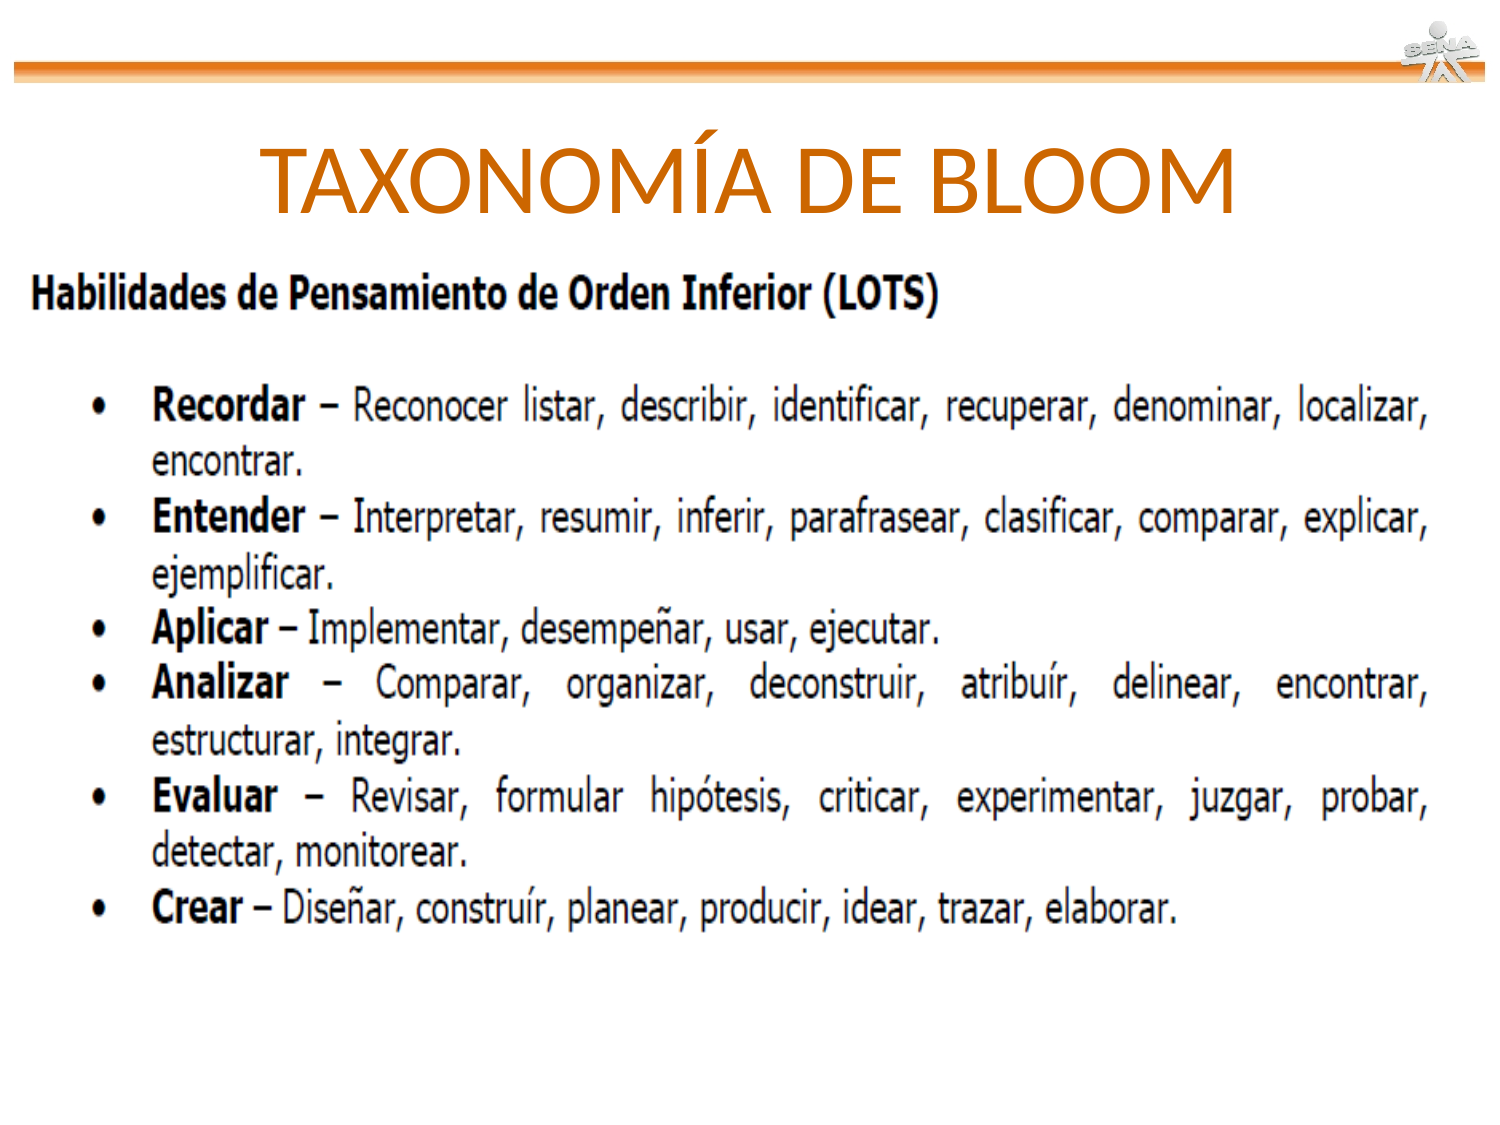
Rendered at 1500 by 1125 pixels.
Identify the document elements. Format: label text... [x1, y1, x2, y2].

title TAXONOMÍA DE BLOOM [75, 113, 1425, 233]
picture [29, 260, 1441, 961]
picture [2, 8, 1500, 91]
